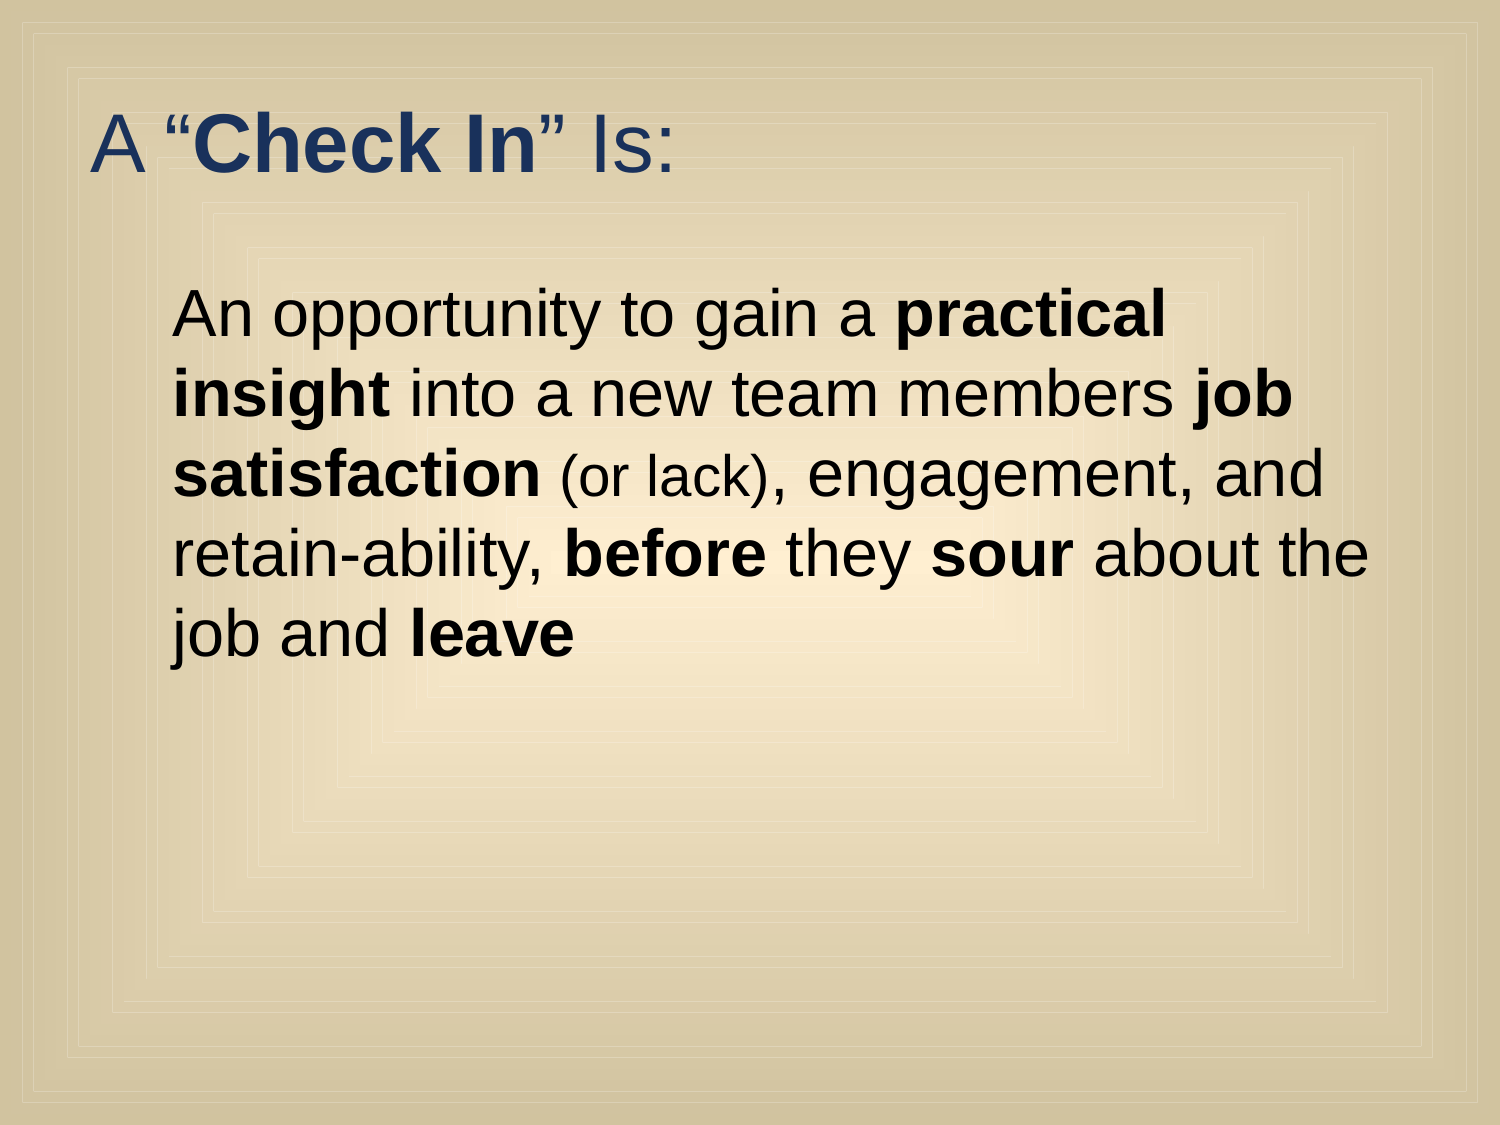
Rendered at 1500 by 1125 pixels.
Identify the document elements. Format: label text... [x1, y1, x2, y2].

title A “Check In” Is: [74, 44, 1426, 233]
list An opportunity to gain a practical insight into a new team members job satisfaction (or lack), engagement, and retain-ability, before they sour about the job and leave [157, 262, 1416, 1006]
